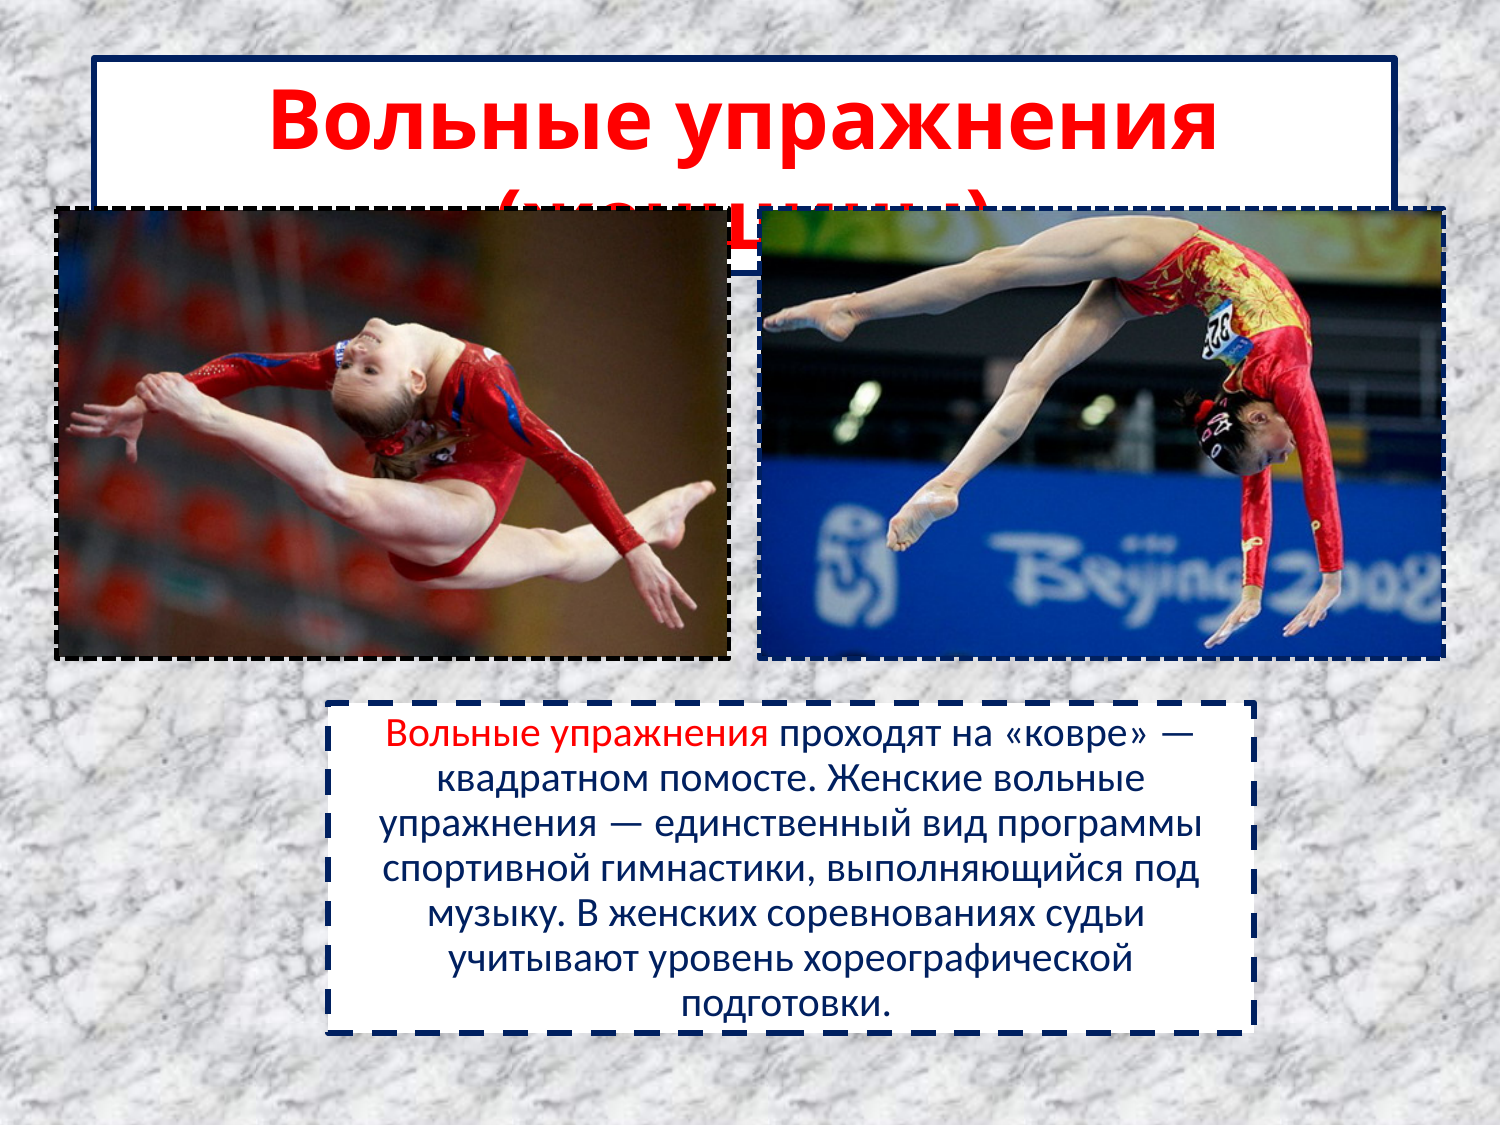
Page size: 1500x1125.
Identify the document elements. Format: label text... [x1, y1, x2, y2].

picture [0, 0, 1500, 1125]
text_box Вольные упражнения (женщины) [92, 56, 1397, 275]
text_box Вольные упражнения проходят на «ковре» — квадратном помосте. Женские вольные упражнения — единственный вид программы спортивной гимнастики, выполняющийся под музыку. В женских соревнованиях судьи учитывают уровень хореографической подготовки. [326, 701, 1256, 1035]
